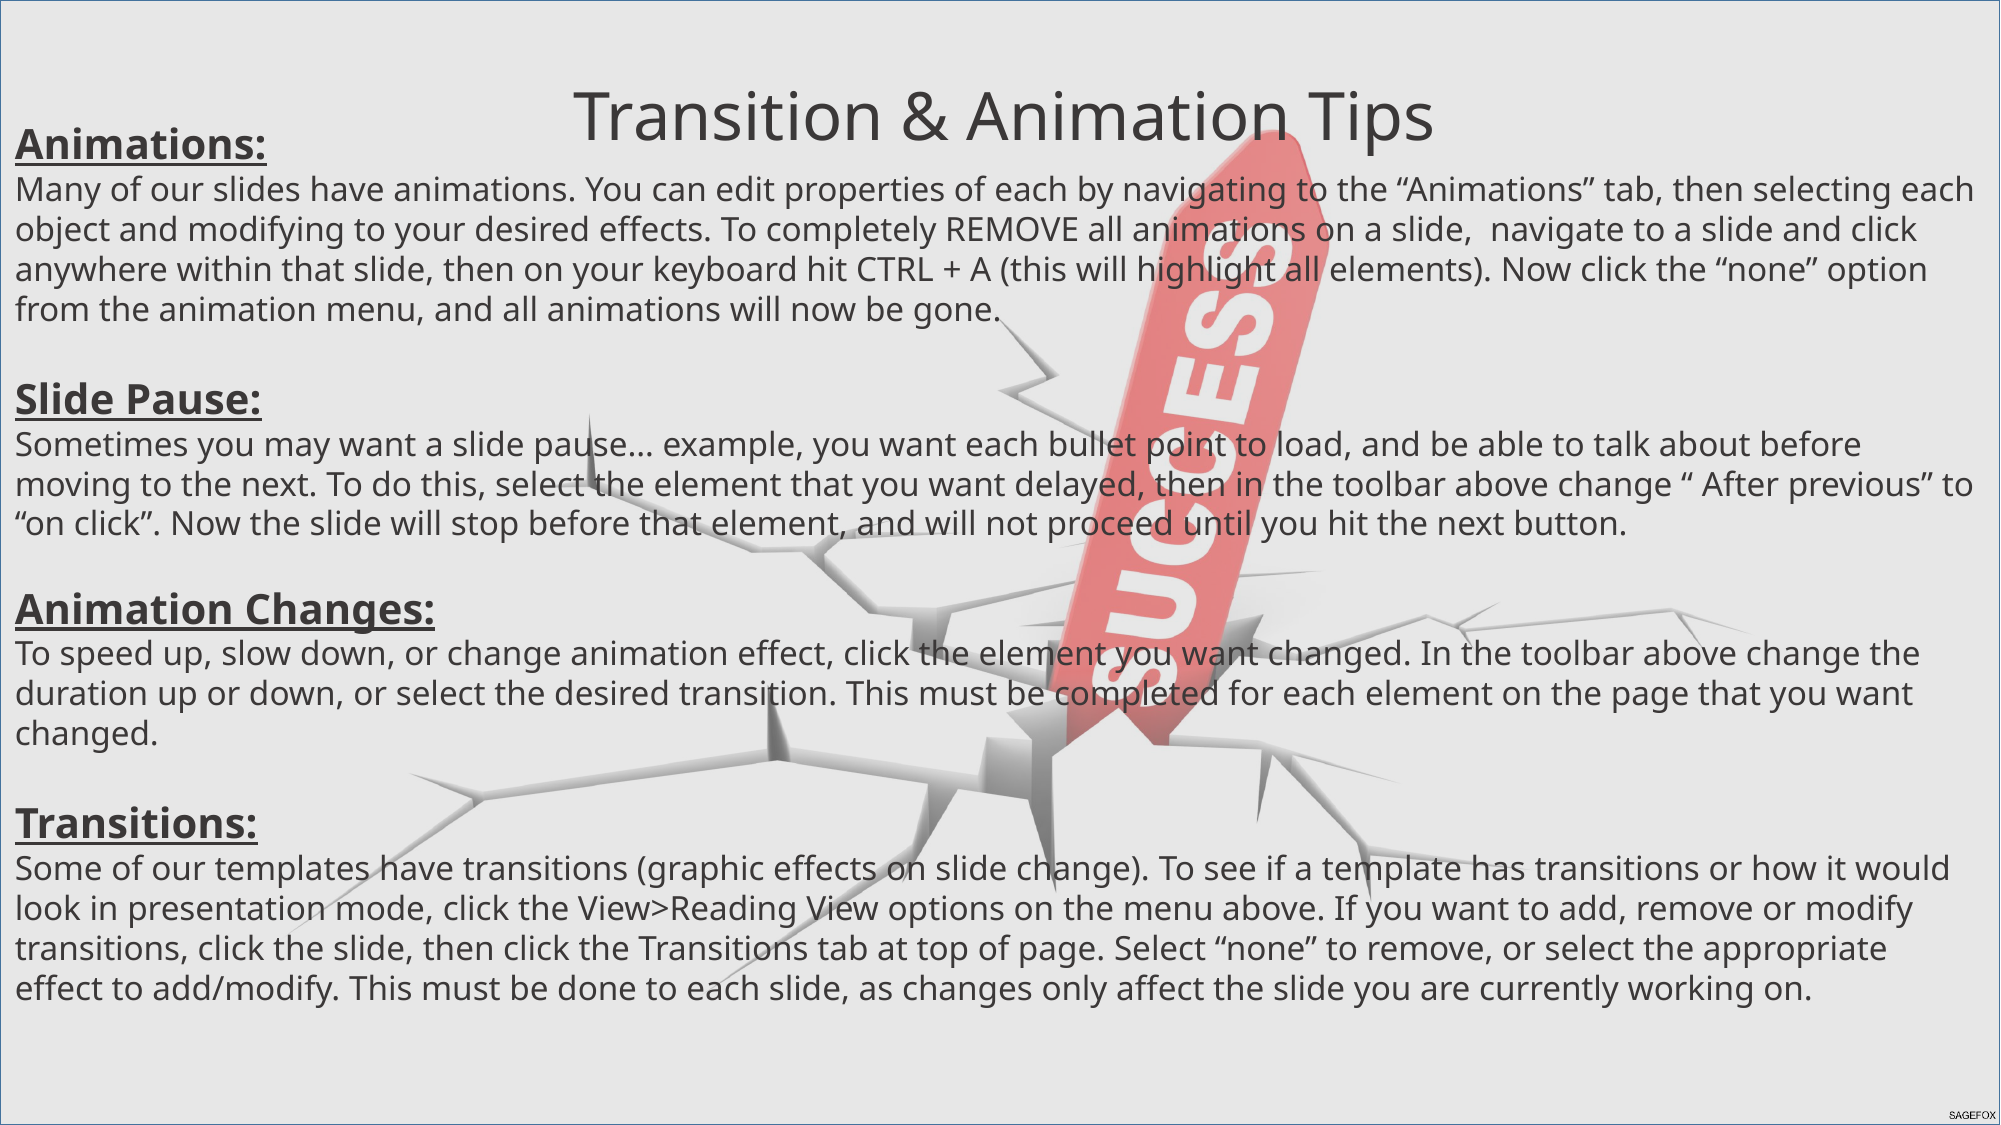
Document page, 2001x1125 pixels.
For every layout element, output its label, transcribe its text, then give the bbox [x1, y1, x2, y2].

text_box Animations: Many of our slides have animations. You can edit properties of each by navigating to the “Animations” tab, then selecting each object and modifying to your desired effects. To completely REMOVE all animations on a slide, navigate to a slide and click anywhere within that slide, then on your keyboard hit CTRL + A (this will highlight all elements). Now click the “none” option from the animation menu, and all animations will now be gone. Slide Pause: Sometimes you may want a slide pause… example, you want each bullet point to load, and be able to talk about before moving to the next. To do this, select the element that you want delayed, then in the toolbar above change “ After previous” to “on click”. Now the slide will stop before that element, and will not proceed until you hit the next button. Animation Changes: To speed up, slow down, or change animation effect, click the element you want changed. In the toolbar above change the duration up or down, or select the desired transition. This must be completed for each element on the page that you want changed. Transitions: Some of our templates have transitions (graphic effects on slide change). To see if a template has transitions or how it would look in presentation mode, click the View>Reading View options on the menu above. If you want to add, remove or modify transitions, click the slide, then click the Transitions tab at top of page. Select “none” to remove, or select the appropriate effect to add/modify. This must be done to each slide, as changes only affect the slide you are currently working on. [0, 0, 2000, 1125]
title Transition & Animation Tips [477, 59, 1532, 177]
